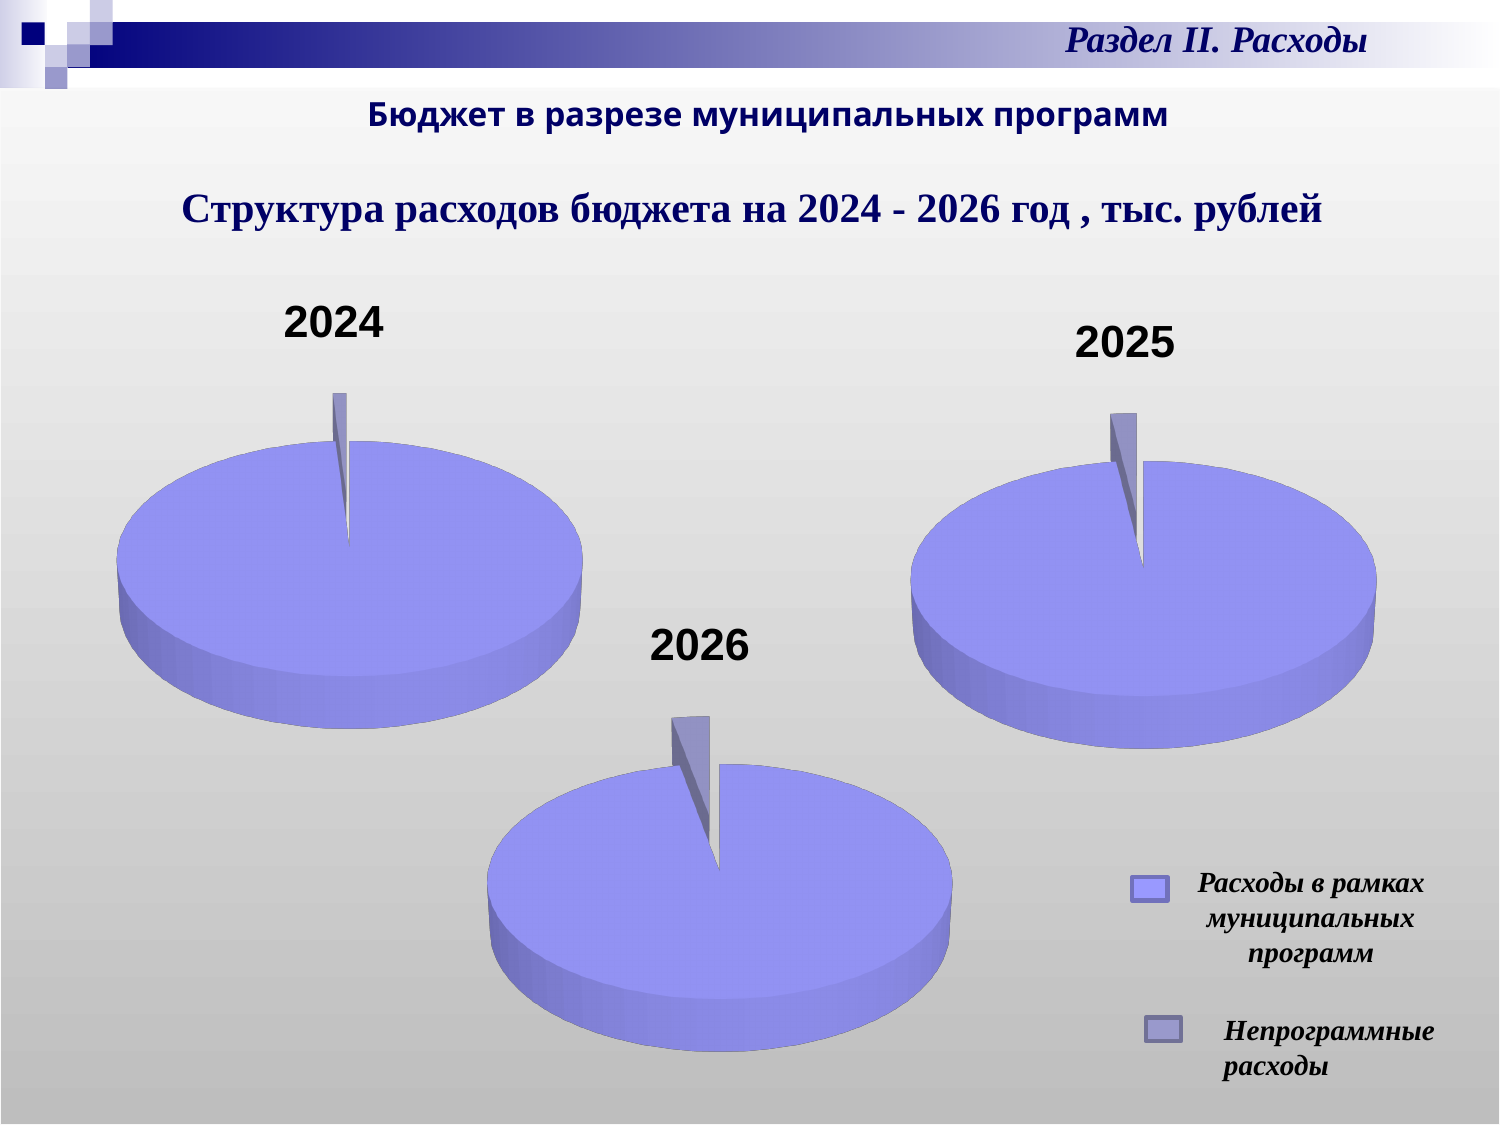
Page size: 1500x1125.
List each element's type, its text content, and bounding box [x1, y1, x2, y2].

text_box Расходы в рамках муниципальных программ [1163, 856, 1459, 976]
text_box Непрограммные расходы [1209, 1003, 1458, 1124]
text_box [1144, 1015, 1183, 1043]
text_box Бюджет в разрезе муниципальных программ [131, 85, 1406, 141]
chart [17, 223, 1471, 1125]
text_box [0, 89, 1500, 1125]
table_cell 367 885,10 [778, 22, 783, 67]
table_cell 0,00 [689, 22, 693, 67]
text_box Раздел II. Расходы [938, 7, 1495, 67]
text_box [1130, 875, 1163, 903]
text_box Структура расходов бюджета на 2024 - 2026 год , тыс. рублей [112, 173, 1392, 284]
